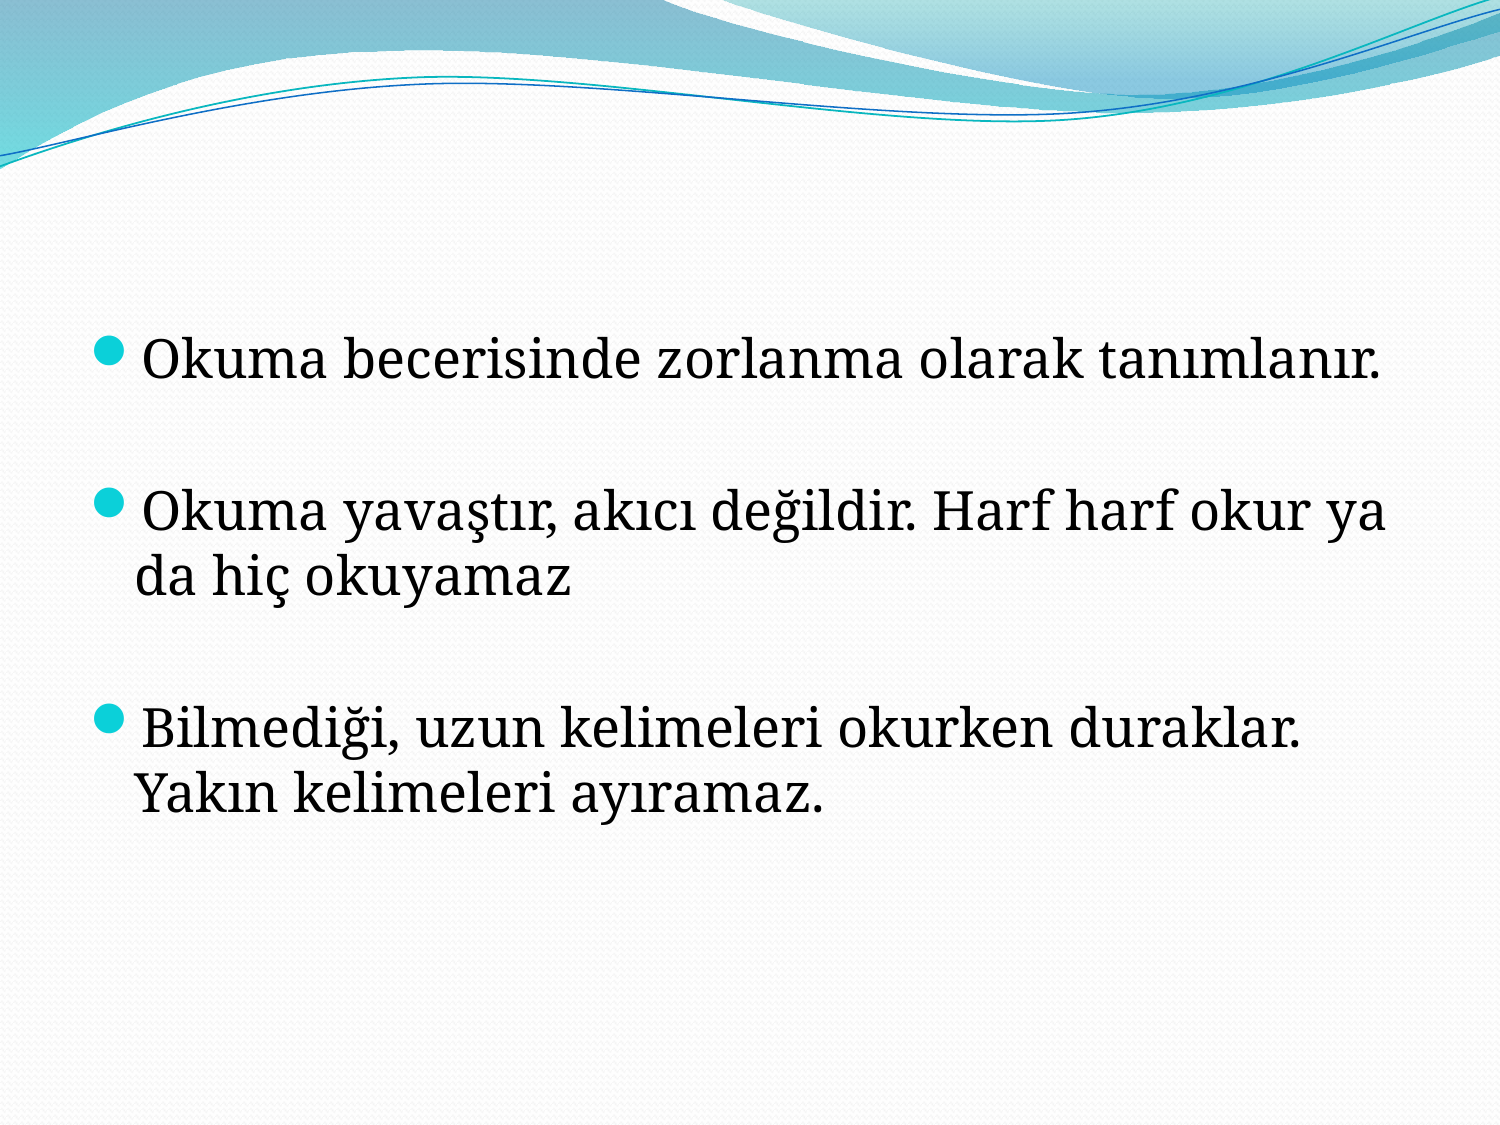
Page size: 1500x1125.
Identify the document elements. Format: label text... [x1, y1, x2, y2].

list Okuma becerisinde zorlanma olarak tanımlanır. Okuma yavaştır, akıcı değildir. Harf harf okur ya da hiç okuyamaz Bilmediği, uzun kelimeleri okurken duraklar. Yakın kelimeleri ayıramaz. [75, 317, 1425, 1038]
title [75, 115, 1425, 303]
